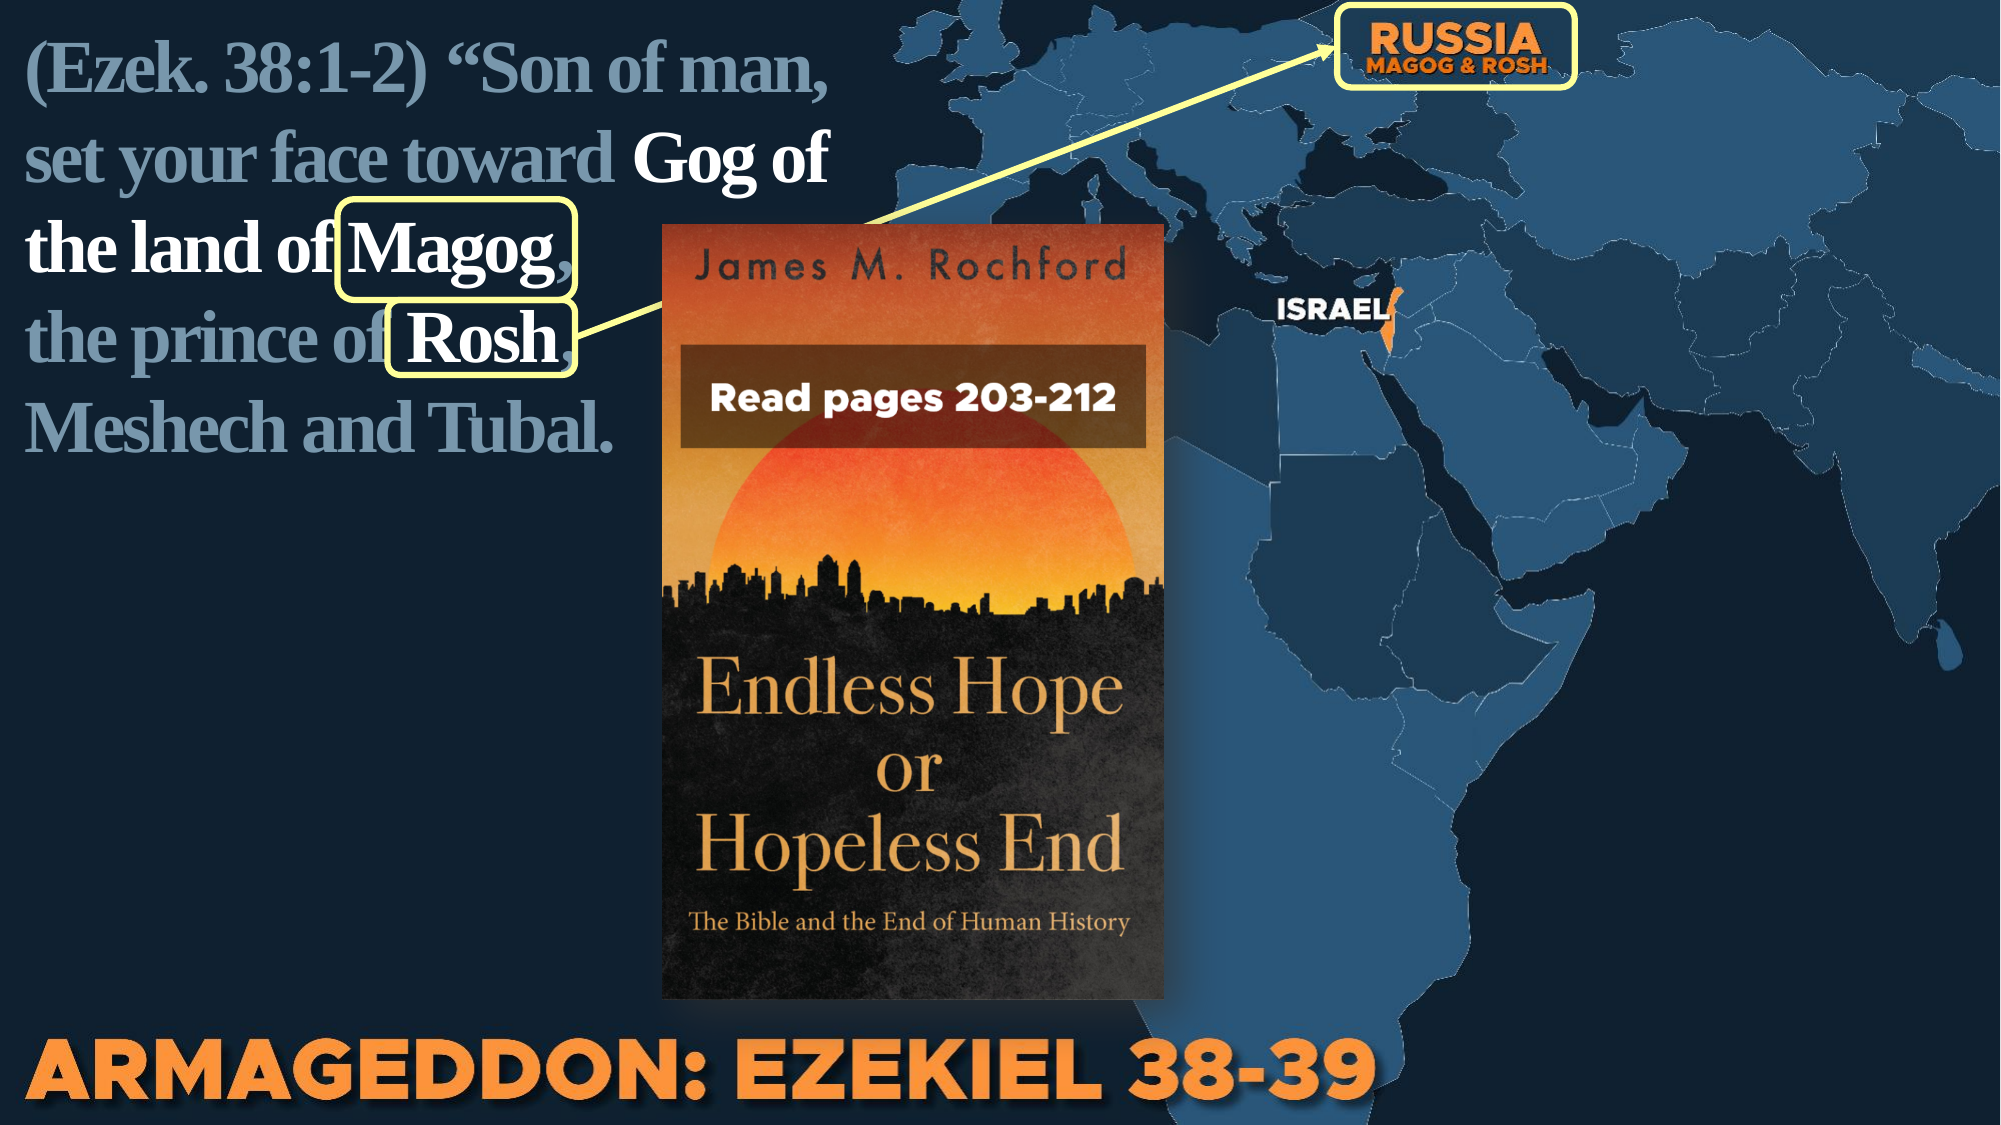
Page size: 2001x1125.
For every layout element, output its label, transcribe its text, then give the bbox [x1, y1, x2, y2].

picture [0, 0, 2001, 1125]
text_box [574, 45, 1338, 338]
text_box [1335, 2, 1577, 90]
text_box [335, 197, 569, 303]
text_box (Ezek. 38:1-2) “Son of man, set your face toward Gog of the land of Magog, the prince of Rosh, Meshech and Tubal. [9, 9, 925, 475]
text_box [385, 297, 578, 378]
